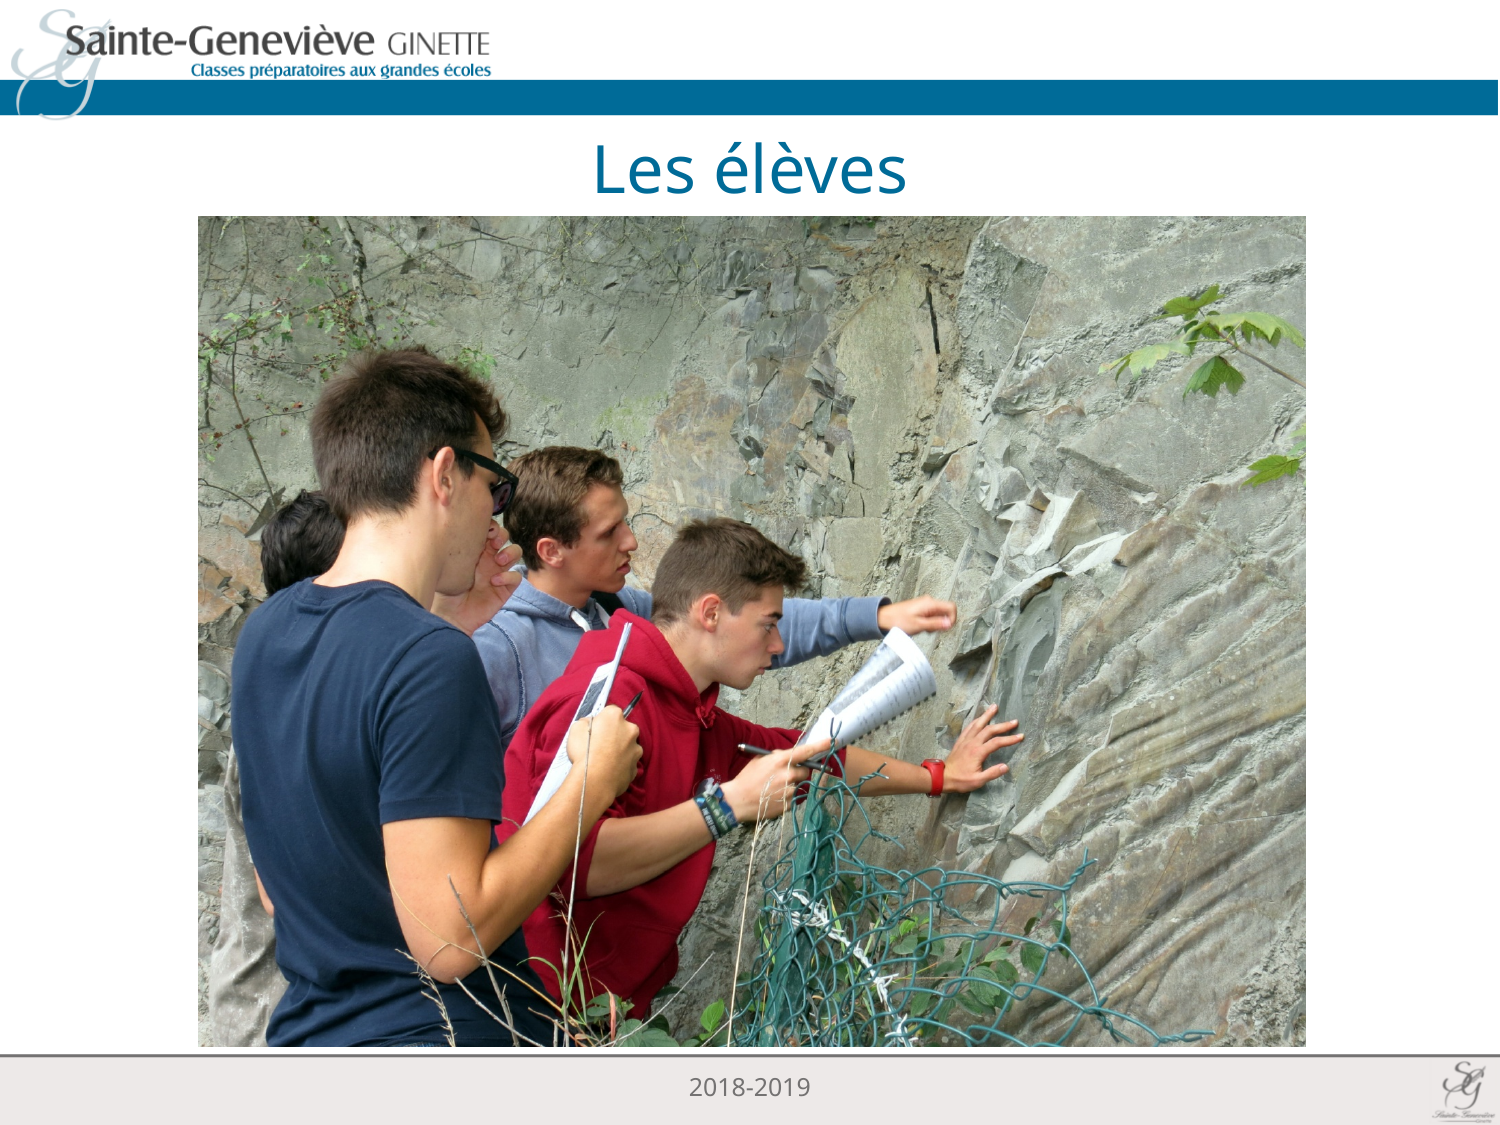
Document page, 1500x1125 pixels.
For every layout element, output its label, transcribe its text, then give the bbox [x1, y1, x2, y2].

picture [0, 0, 1500, 1125]
footer 2018-2019 [512, 1070, 988, 1103]
title Les élèves [123, 137, 1376, 197]
